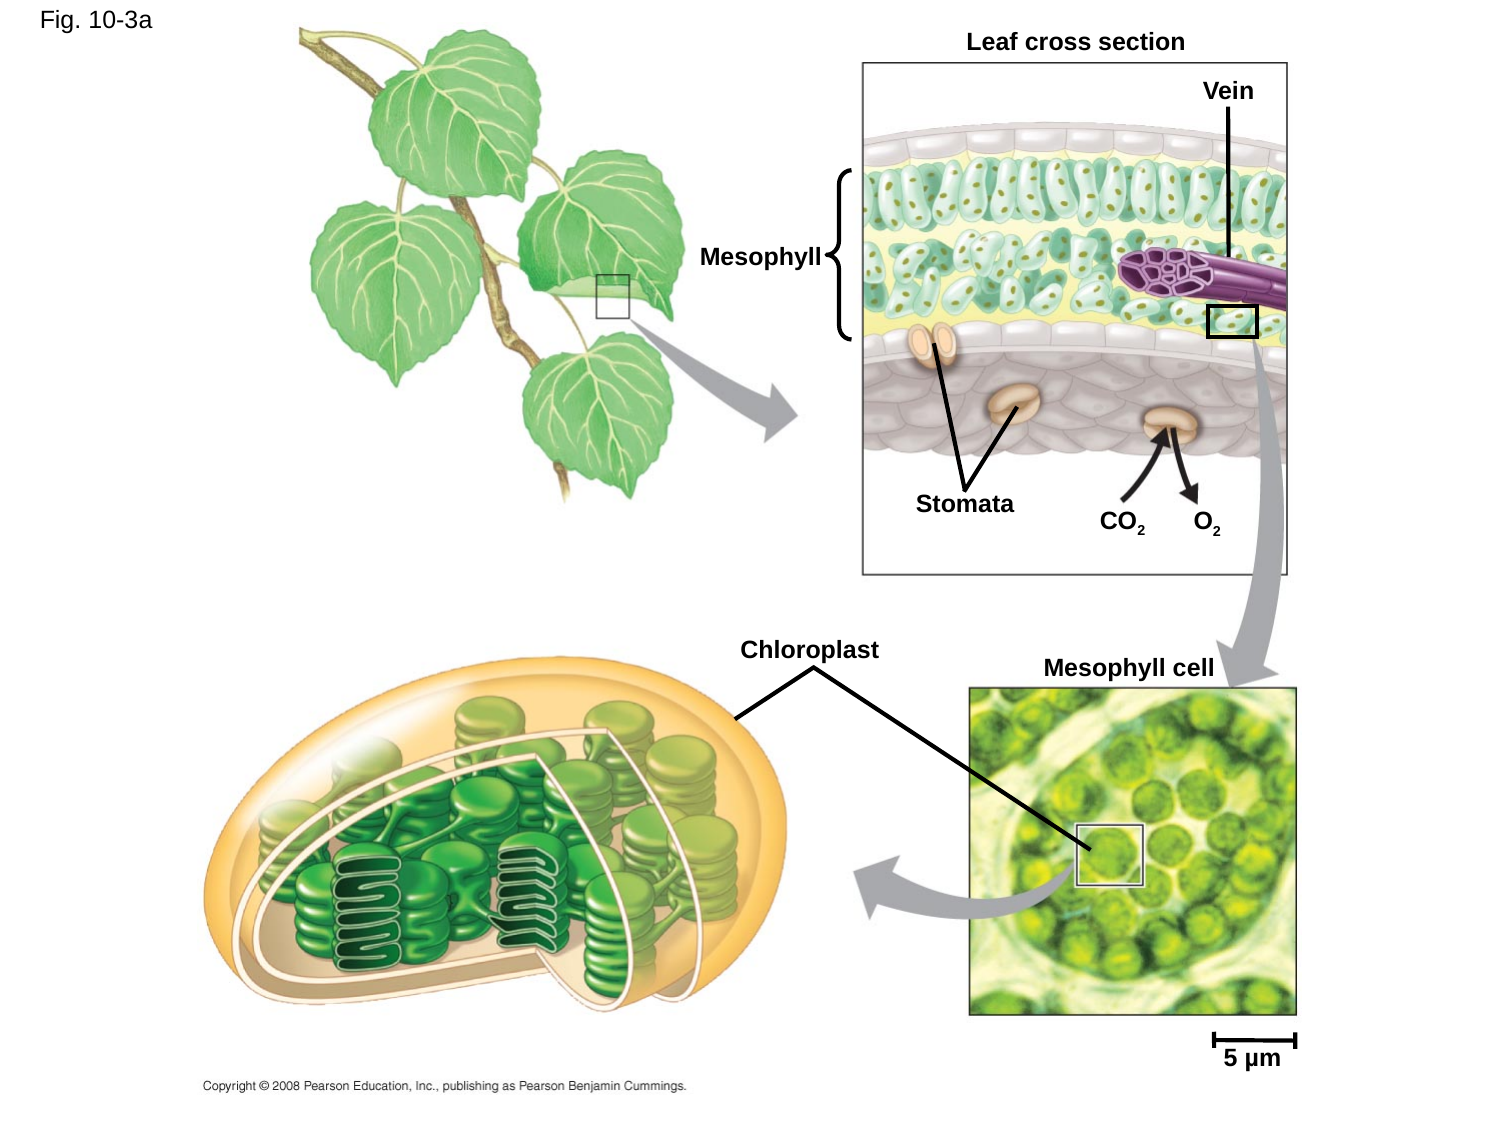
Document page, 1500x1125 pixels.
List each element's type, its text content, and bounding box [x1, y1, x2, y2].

picture [197, 22, 1303, 1103]
text_box Fig. 10-3a [24, 0, 350, 50]
